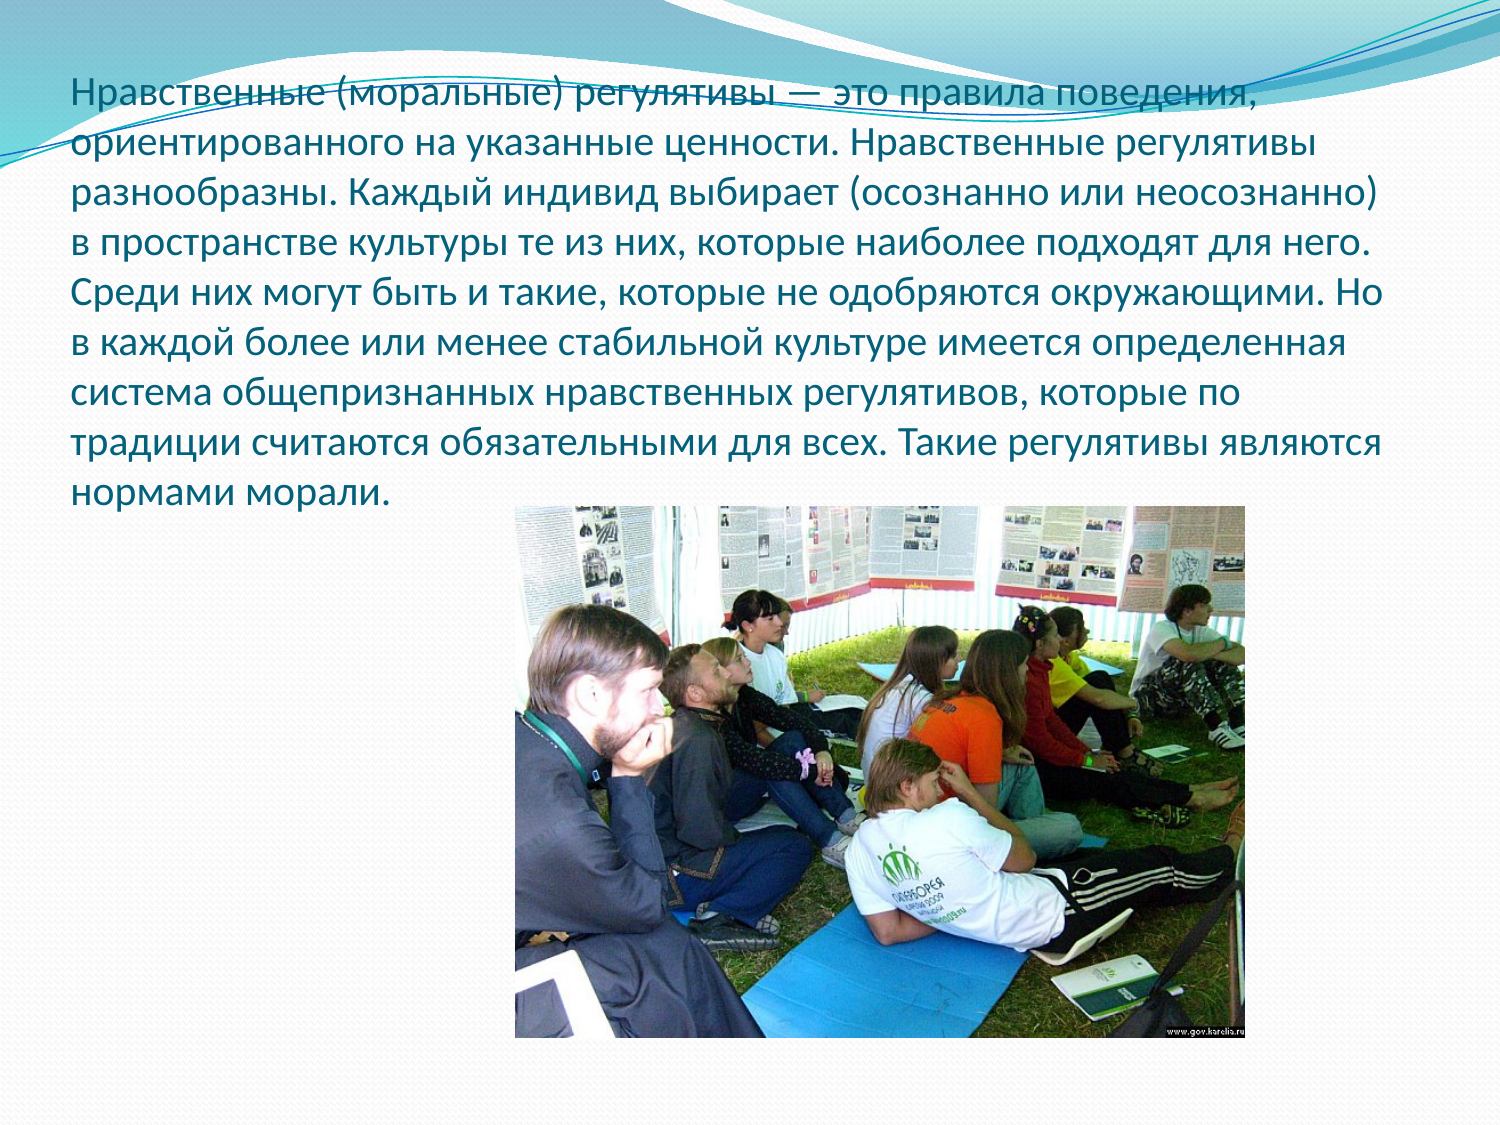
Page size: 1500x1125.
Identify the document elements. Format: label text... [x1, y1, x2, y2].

title Нравственные (моральные) регулятивы — это правила поведения, ориентированного на указанные ценности. Нравственные регулятивы разнообразны. Каждый индивид выбирает (осознанно или неосознанно) в пространстве культуры те из них, которые наиболее подходят для него. Среди них могут быть и такие, которые не одобряются окружающими. Но в каждой более или менее стабильной культуре имеется определенная система общепризнанных нравственных регулятивов, которые по традиции считаются обязательными для всех. Такие регулятивы являются нормами морали. [70, 117, 1402, 565]
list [515, 506, 1245, 1038]
